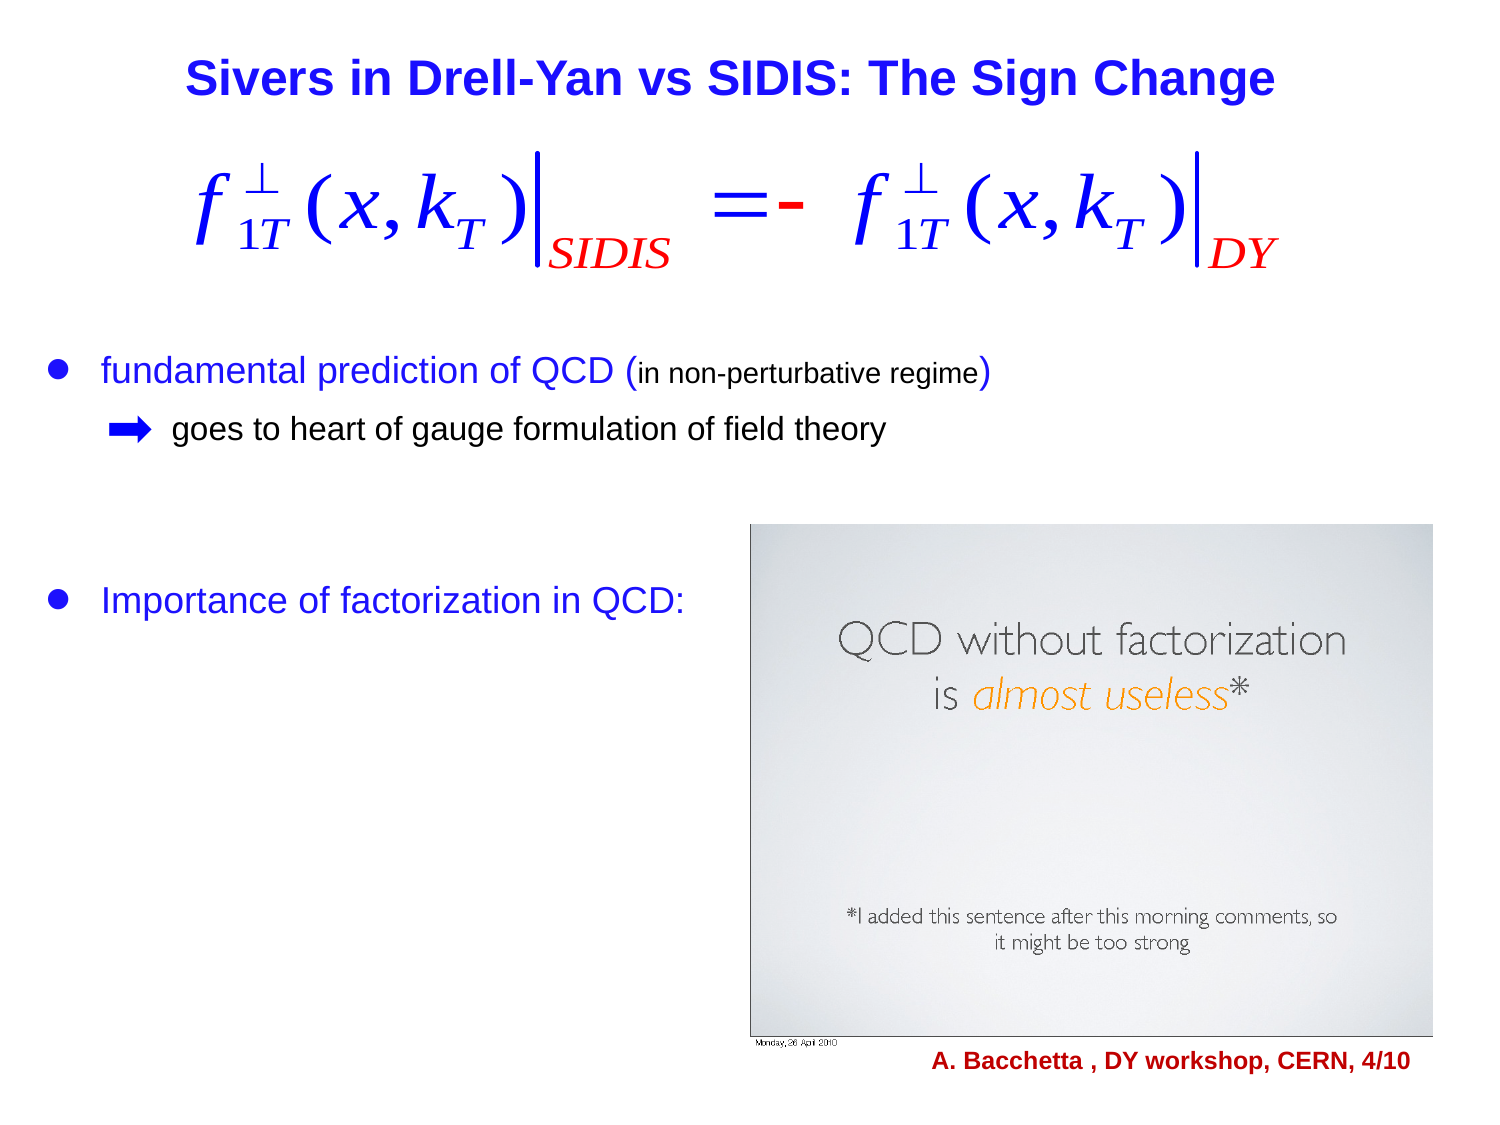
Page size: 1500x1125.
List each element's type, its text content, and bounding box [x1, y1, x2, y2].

text_box Sivers in Drell-Yan vs SIDIS: The Sign Change [75, 37, 1388, 115]
text_box A. Bacchetta , DY workshop, CERN, 4/10 [912, 1053, 1438, 1083]
picture [749, 524, 1433, 1051]
list fundamental prediction of QCD (in non-perturbative regime) goes to heart of gauge formulation of field theory Importance of factorization in QCD: [36, 336, 1363, 651]
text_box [164, 137, 1298, 288]
